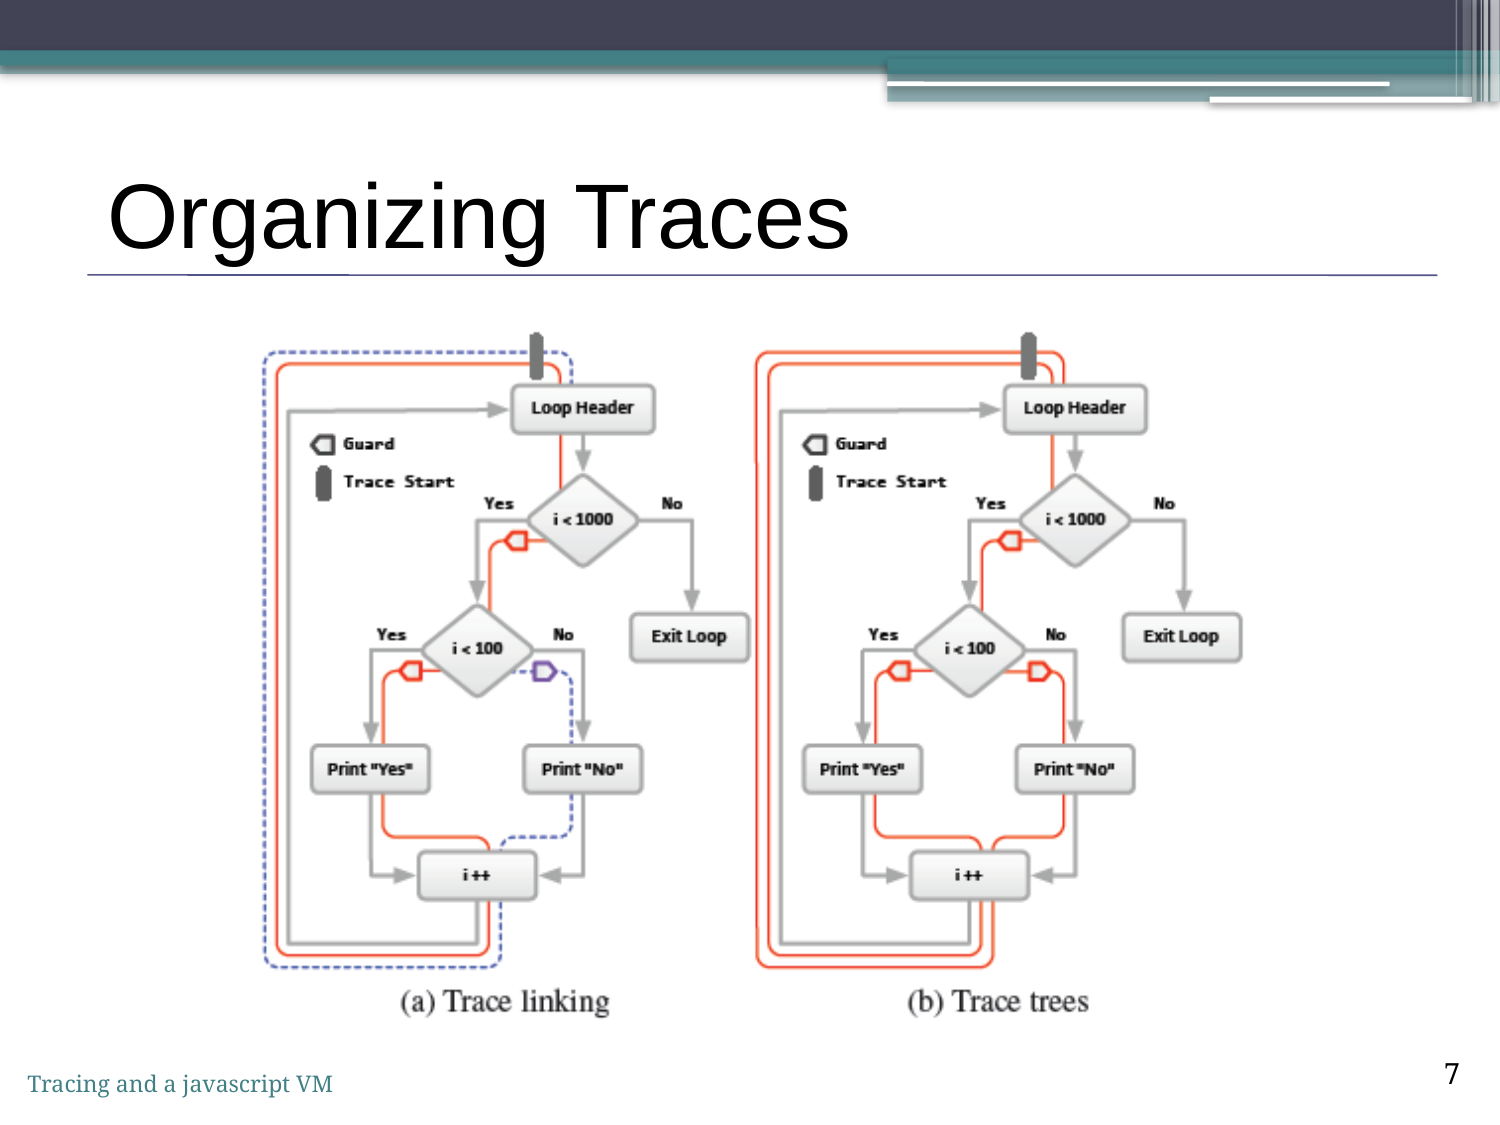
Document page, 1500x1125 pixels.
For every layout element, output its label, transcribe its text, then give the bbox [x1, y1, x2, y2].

footer Tracing and a javascript VM [12, 1062, 1238, 1125]
text_box Organizing Traces [92, 149, 868, 272]
slide_number 7 [1350, 1037, 1475, 1098]
picture [237, 299, 1263, 1038]
